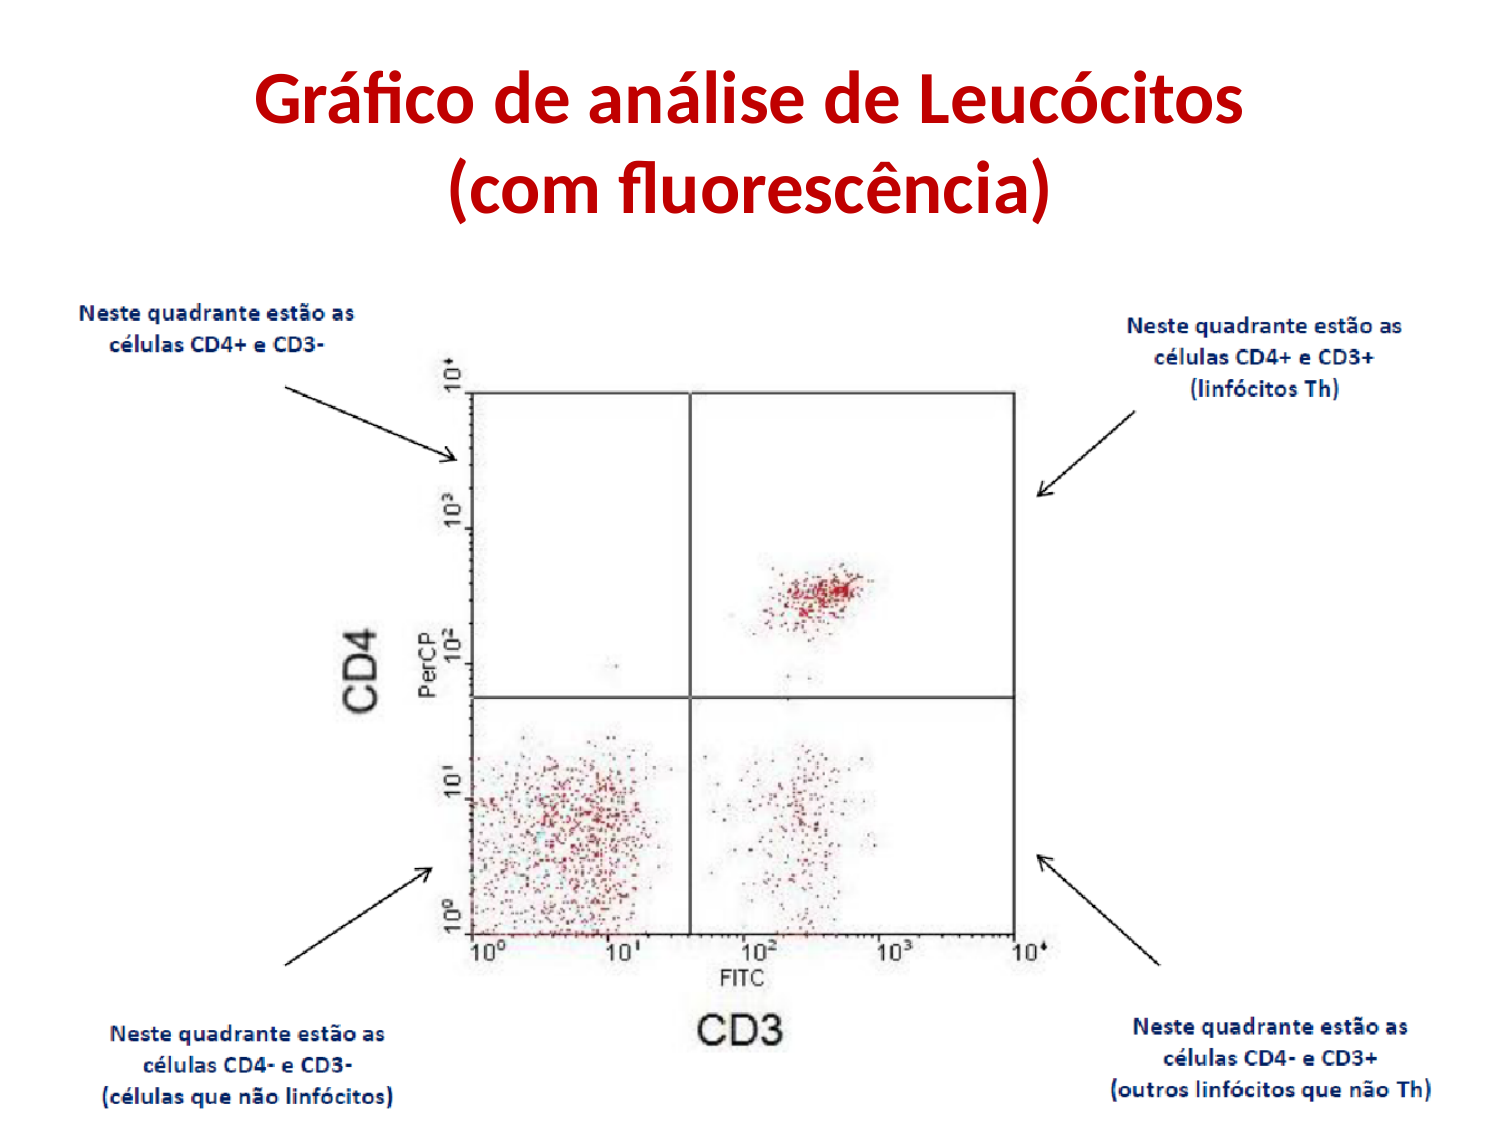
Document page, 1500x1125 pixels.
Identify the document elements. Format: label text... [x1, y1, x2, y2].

picture [38, 246, 1462, 1123]
title Gráfico de análise de Leucócitos (com fluorescência) [75, 45, 1425, 233]
